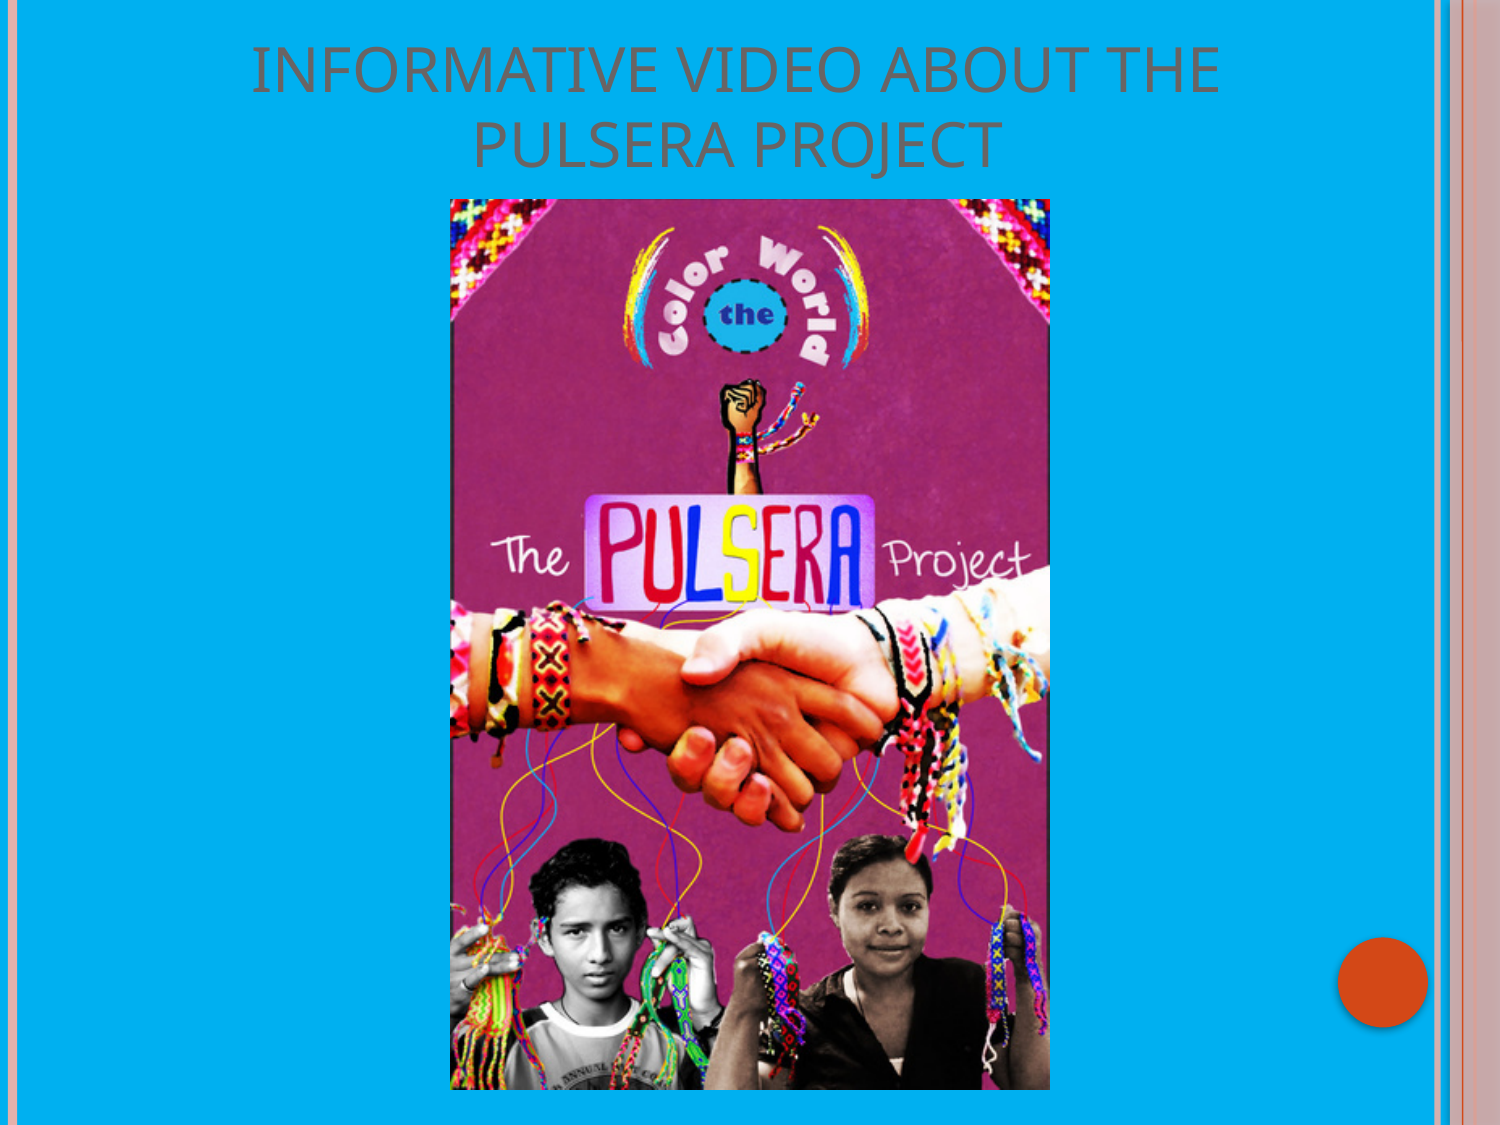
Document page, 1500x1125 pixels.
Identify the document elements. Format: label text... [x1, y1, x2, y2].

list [449, 199, 1051, 1090]
title Informative Video About the Pulsera Project [125, 0, 1350, 188]
